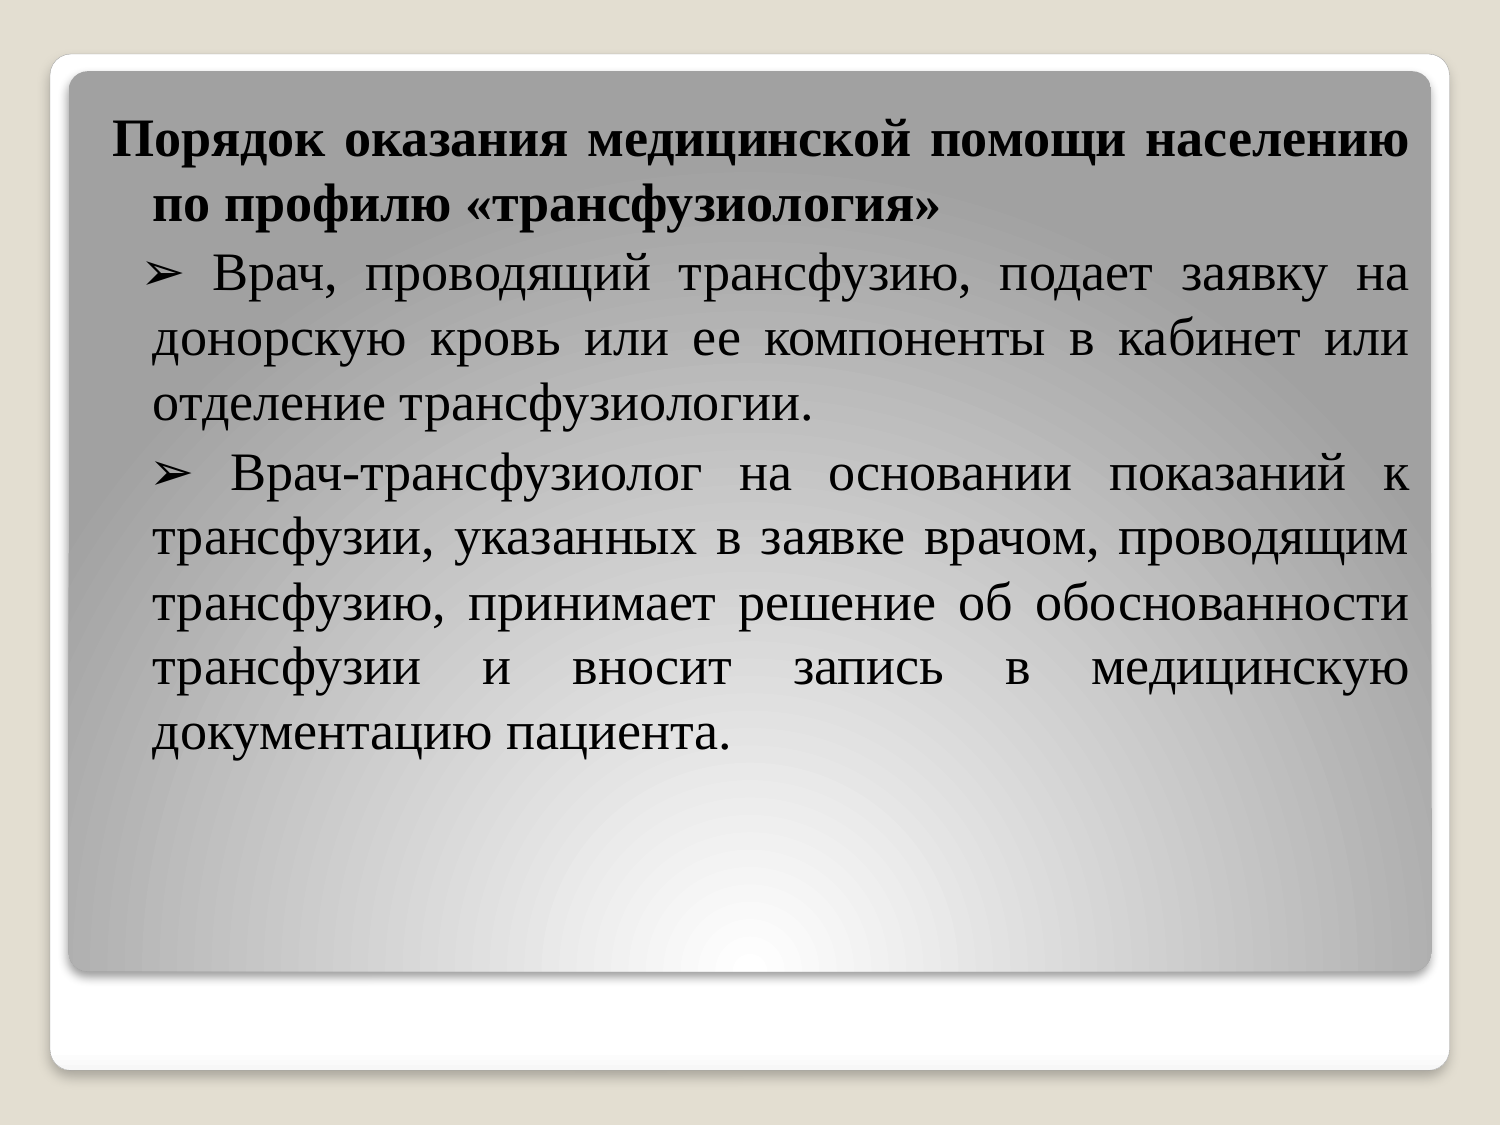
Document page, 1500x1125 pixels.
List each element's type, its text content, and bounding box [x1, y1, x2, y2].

list Порядок оказания медицинской помощи населению по профилю «трансфузиология» ➢ Врач, проводящий трансфузию, подает заявку на донорскую кровь или ее компоненты в кабинет или отделение трансфузиологии. ➢ Врач-трансфузиолог на основании показаний к трансфузии, указанных в заявке врачом, проводящим трансфузию, принимает решение об обоснованности трансфузии и вносит запись в медицинскую документацию пациента. [82, 86, 1425, 774]
